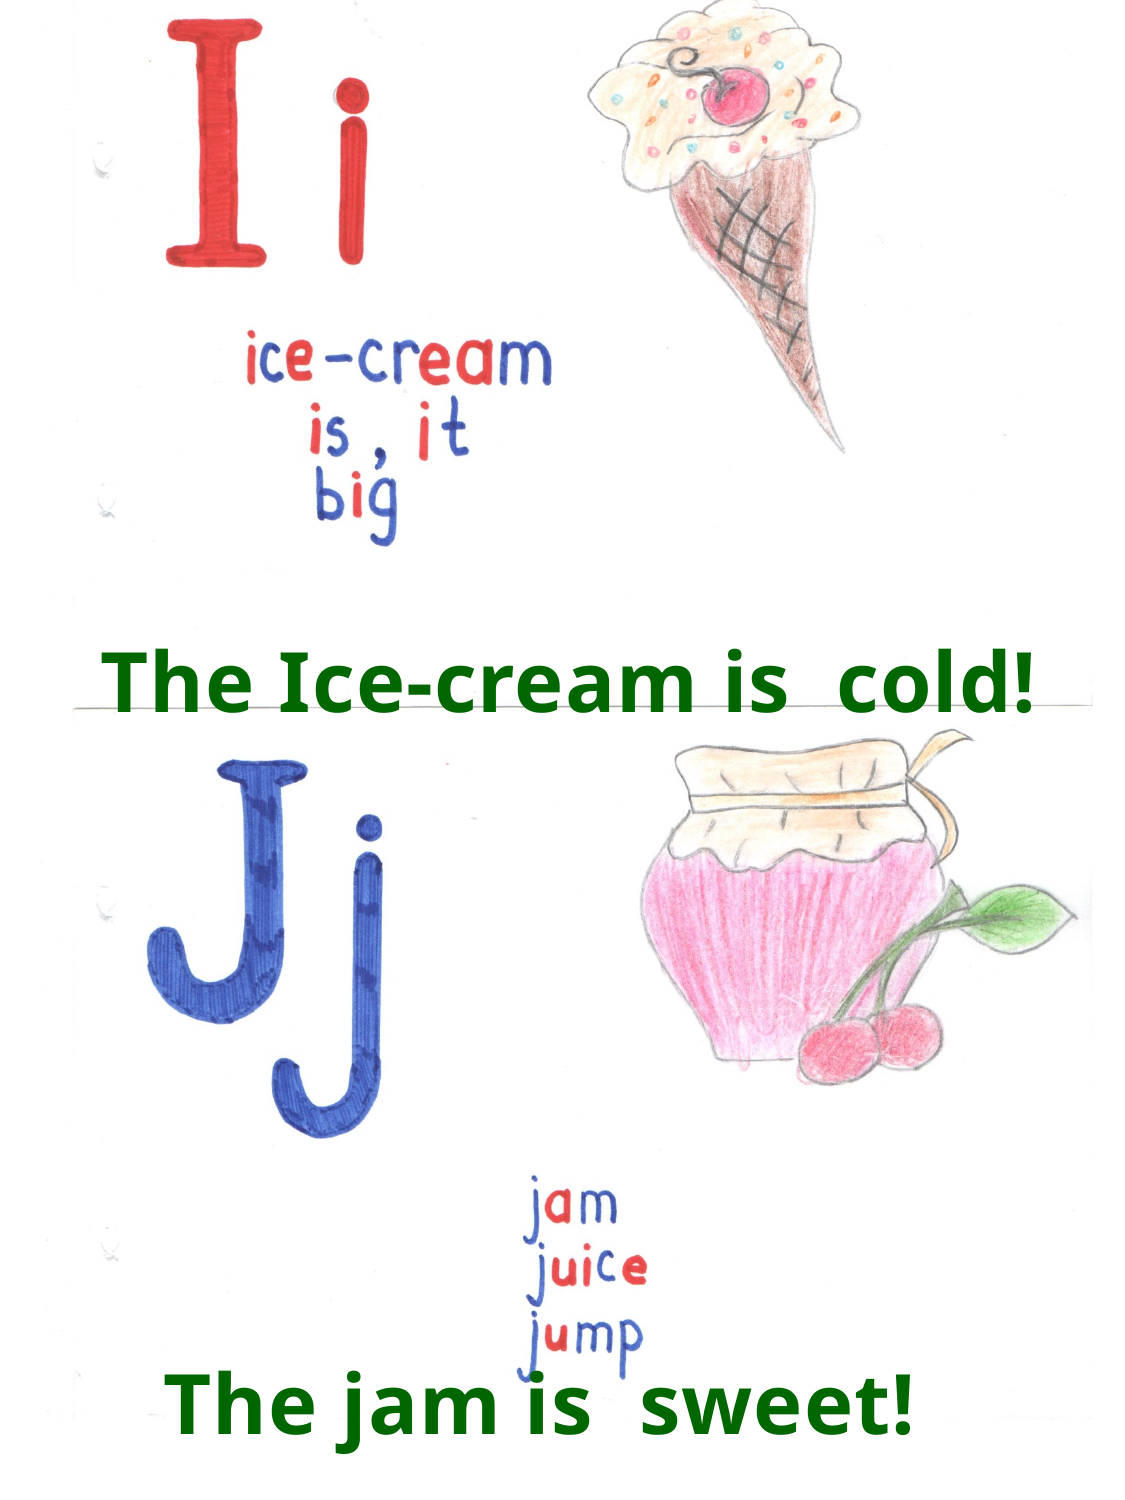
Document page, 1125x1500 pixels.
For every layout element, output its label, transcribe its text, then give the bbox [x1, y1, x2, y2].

text_box The jam is sweet! [148, 1427, 932, 1460]
picture [38, 0, 1101, 1420]
